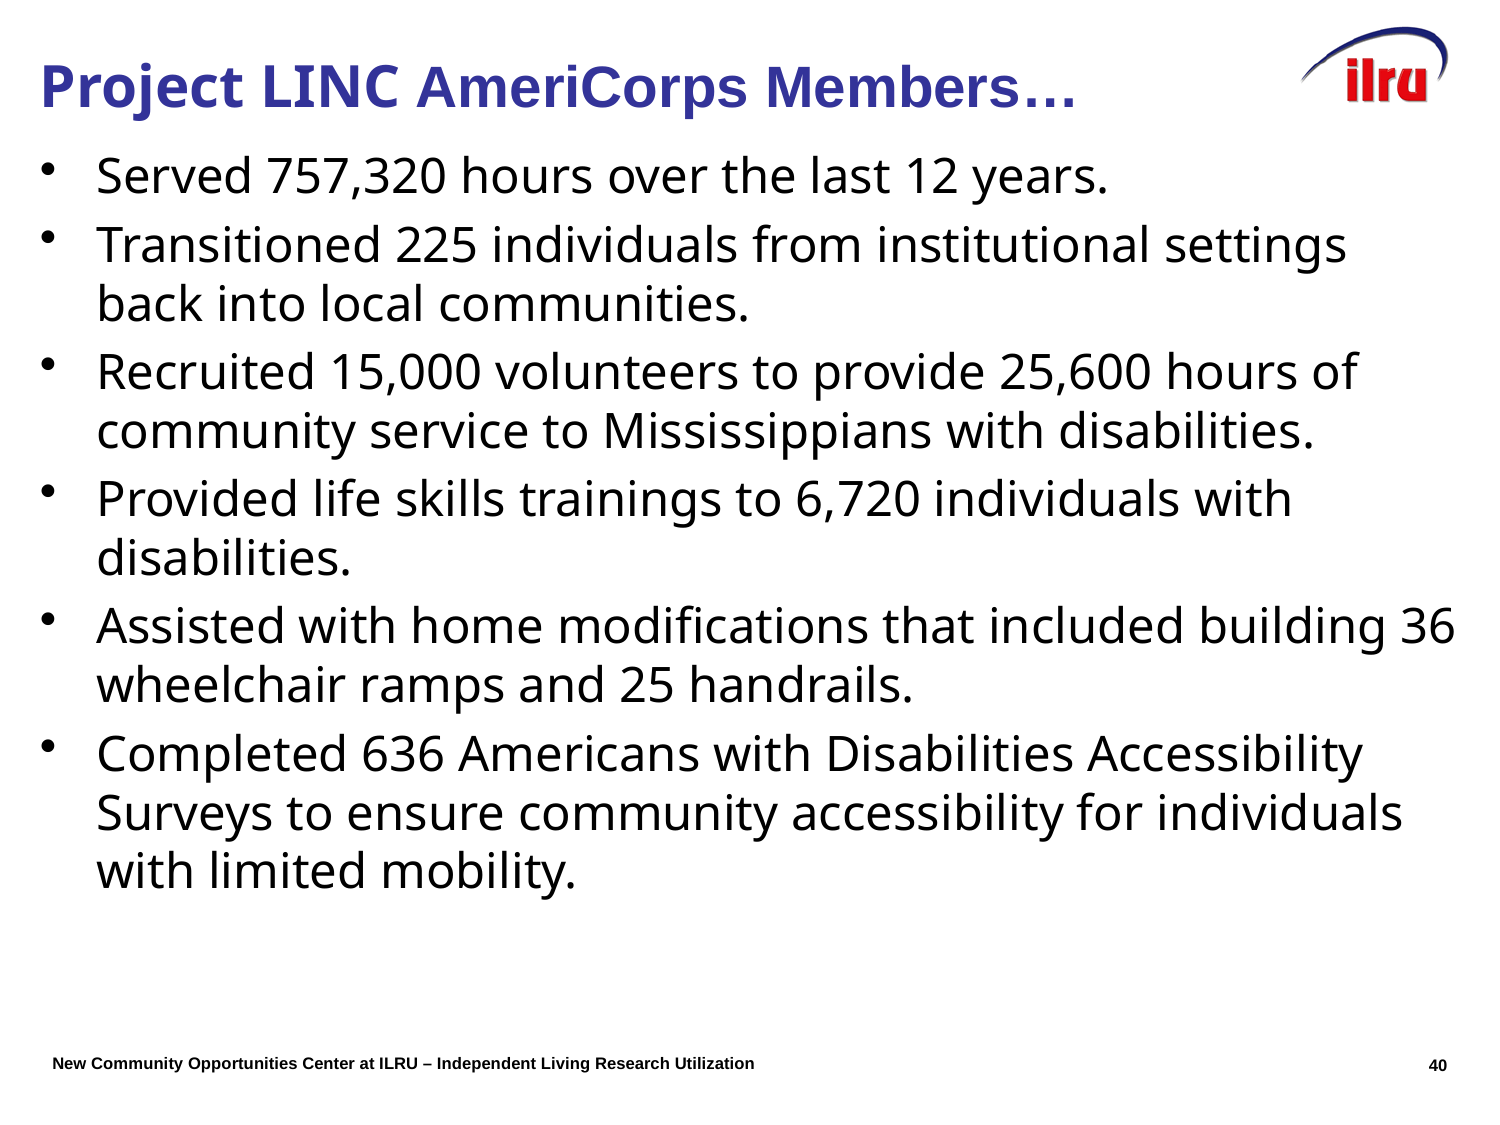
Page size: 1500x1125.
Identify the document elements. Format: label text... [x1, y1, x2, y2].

list Served 757,320 hours over the last 12 years. Transitioned 225 individuals from institutional settings back into local communities. Recruited 15,000 volunteers to provide 25,600 hours of community service to Mississippians with disabilities. Provided life skills trainings to 6,720 individuals with disabilities. Assisted with home modifications that included building 36 wheelchair ramps and 25 handrails. Completed 636 Americans with Disabilities Accessibility Surveys to ensure community accessibility for individuals with limited mobility. [24, 137, 1475, 1050]
title Project LINC AmeriCorps Members… [24, 24, 1463, 137]
slide_number 40 [1362, 1046, 1463, 1088]
